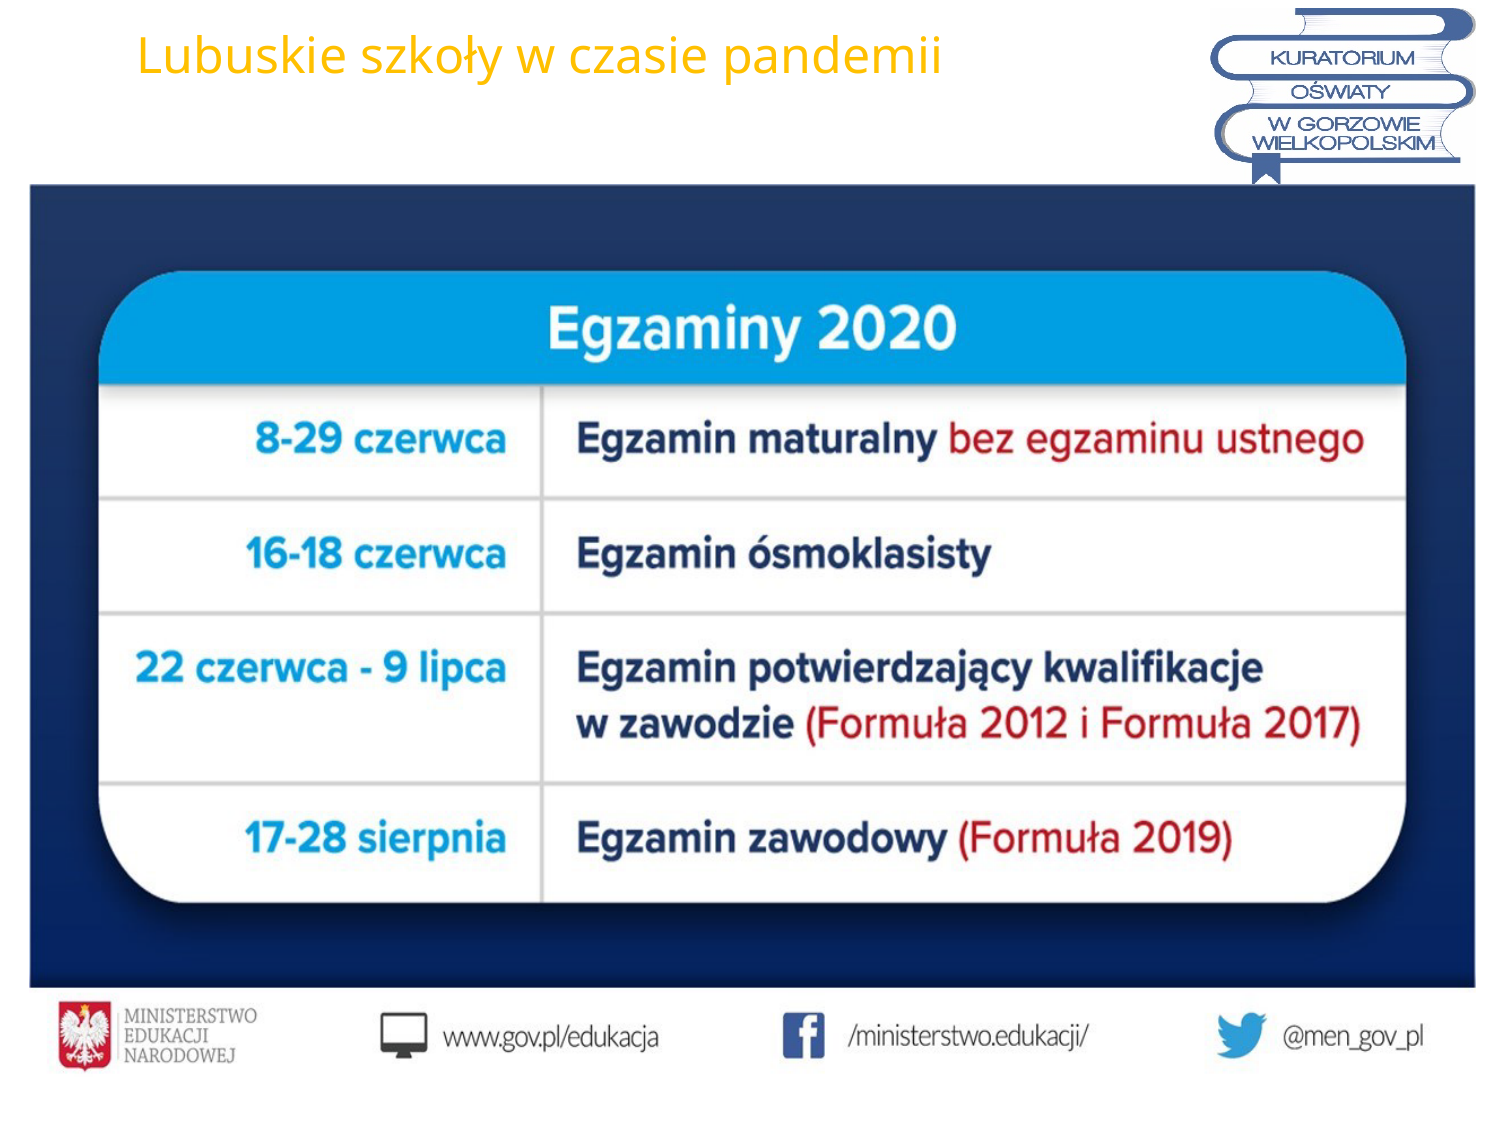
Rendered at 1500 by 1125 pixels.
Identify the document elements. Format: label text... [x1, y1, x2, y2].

picture [29, 8, 1476, 1095]
title Lubuskie szkoły w czasie pandemii [0, 0, 1094, 108]
